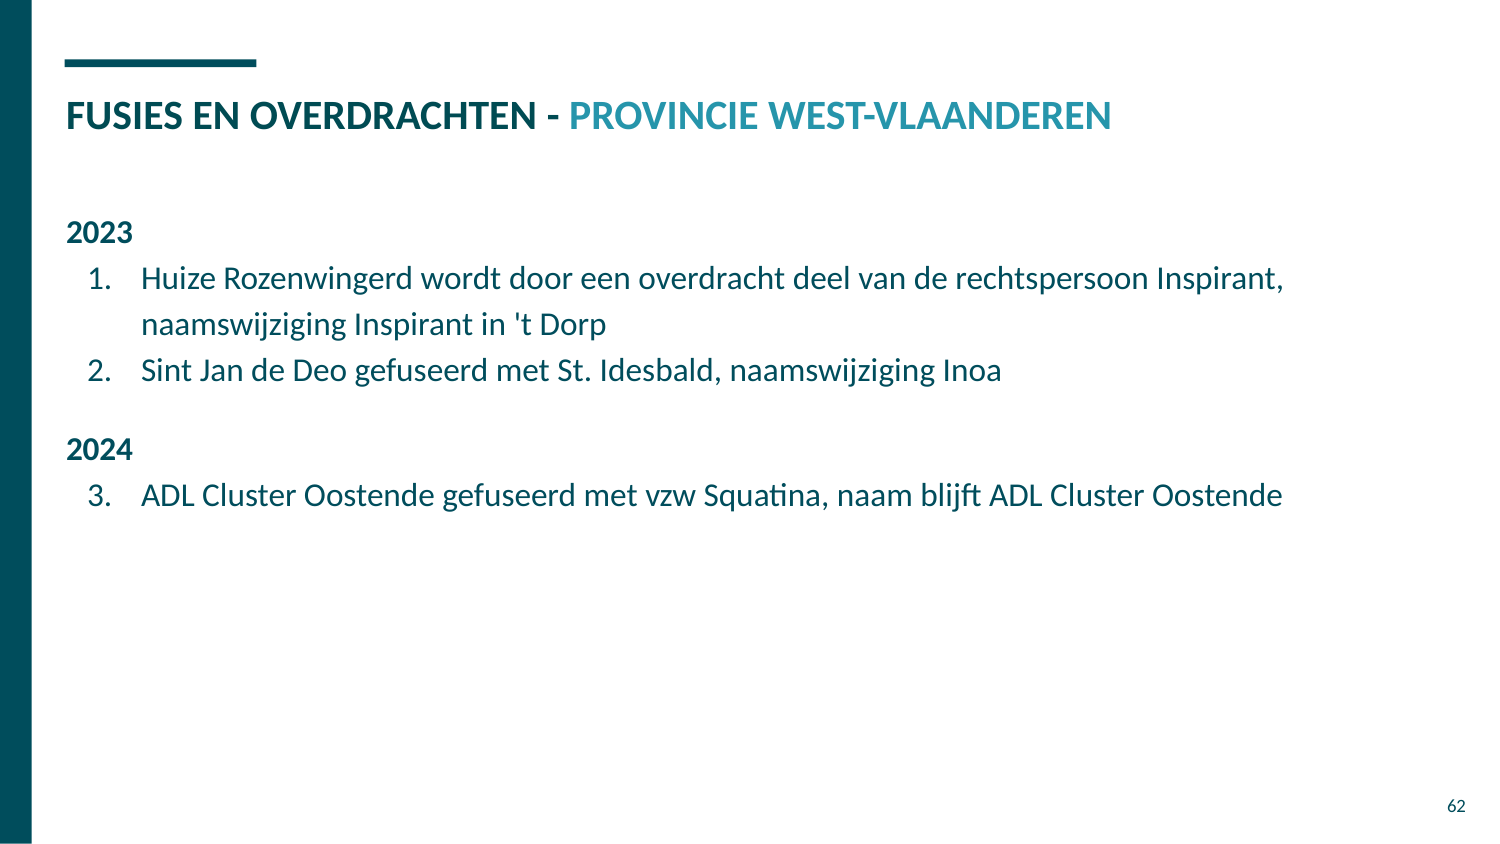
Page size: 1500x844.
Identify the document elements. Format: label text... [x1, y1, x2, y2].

slide_number 62 [1391, 779, 1482, 844]
list 2023 Huize Rozenwingerd wordt door een overdracht deel van de rechtspersoon Inspirant, naamswijziging Inspirant in 't Dorp Sint Jan de Deo gefuseerd met St. Idesbald, naamswijziging Inoa 2024 ADL Cluster Oostende gefuseerd met vzw Squatina, naam blijft ADL Cluster Oostende [51, 189, 1449, 750]
title FUSIES EN OVERDRACHTEN - PROVINCIE WEST-VLAANDEREN [51, 72, 1449, 167]
